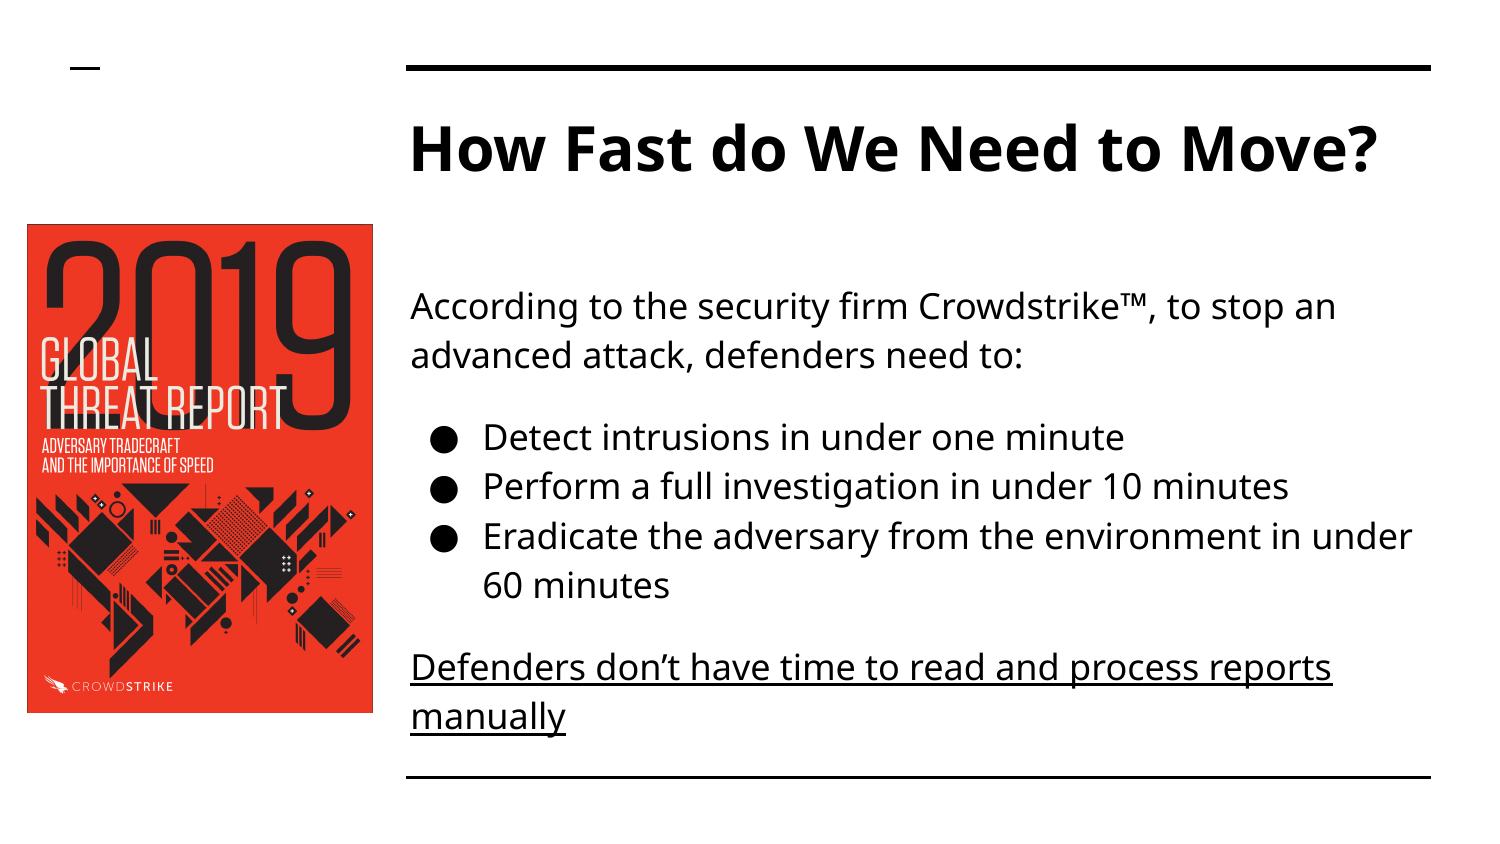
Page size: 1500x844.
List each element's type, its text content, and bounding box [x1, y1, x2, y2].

list According to the security firm Crowdstrike™, to stop an advanced attack, defenders need to: Detect intrusions in under one minute Perform a full investigation in under 10 minutes Eradicate the adversary from the environment in under 60 minutes Defenders don’t have time to read and process reports manually [395, 261, 1473, 755]
picture [27, 224, 373, 714]
title How Fast do We Need to Move? [393, 94, 1431, 199]
